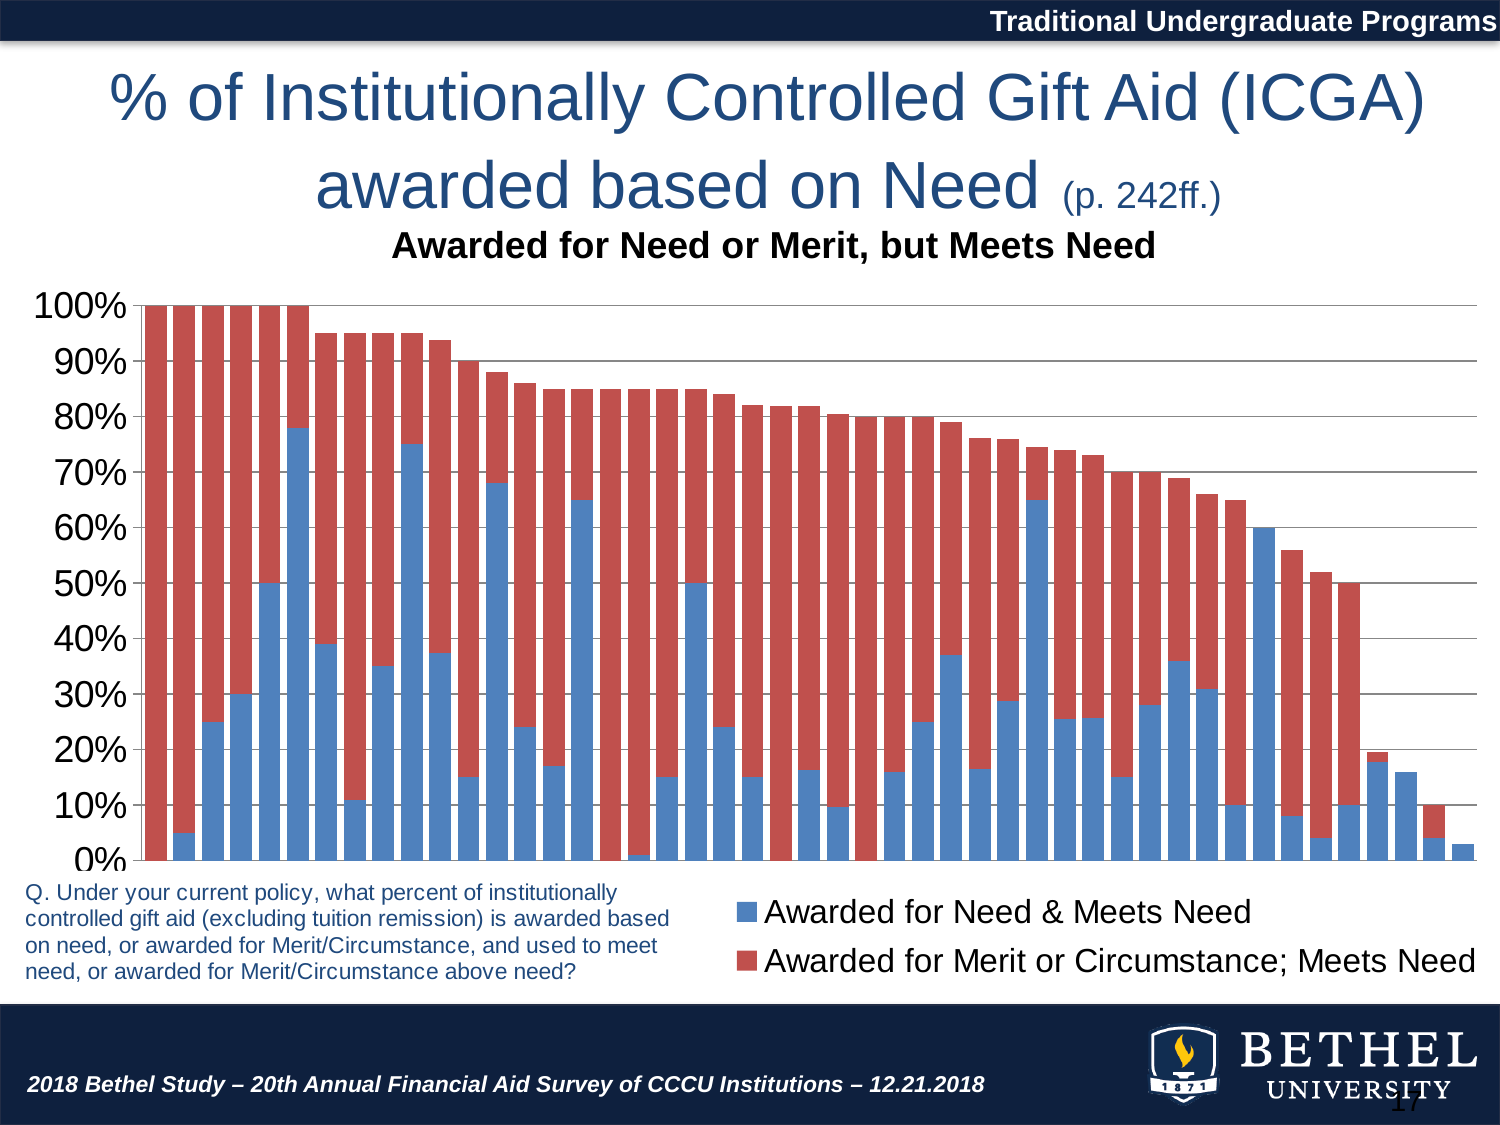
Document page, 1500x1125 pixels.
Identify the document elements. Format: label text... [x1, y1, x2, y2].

slide_number 17 [1212, 1074, 1438, 1125]
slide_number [12, 1062, 1113, 1104]
title % of Institutionally Controlled Gift Aid (ICGA) awarded based on Need (p. 242ff.) [74, 44, 1463, 233]
text_box Traditional Undergraduate Programs [974, 0, 1500, 45]
text_box Awarded for Need or Merit, but Meets Need [376, 213, 1264, 274]
picture [1147, 1023, 1477, 1106]
chart [0, 276, 1500, 1001]
